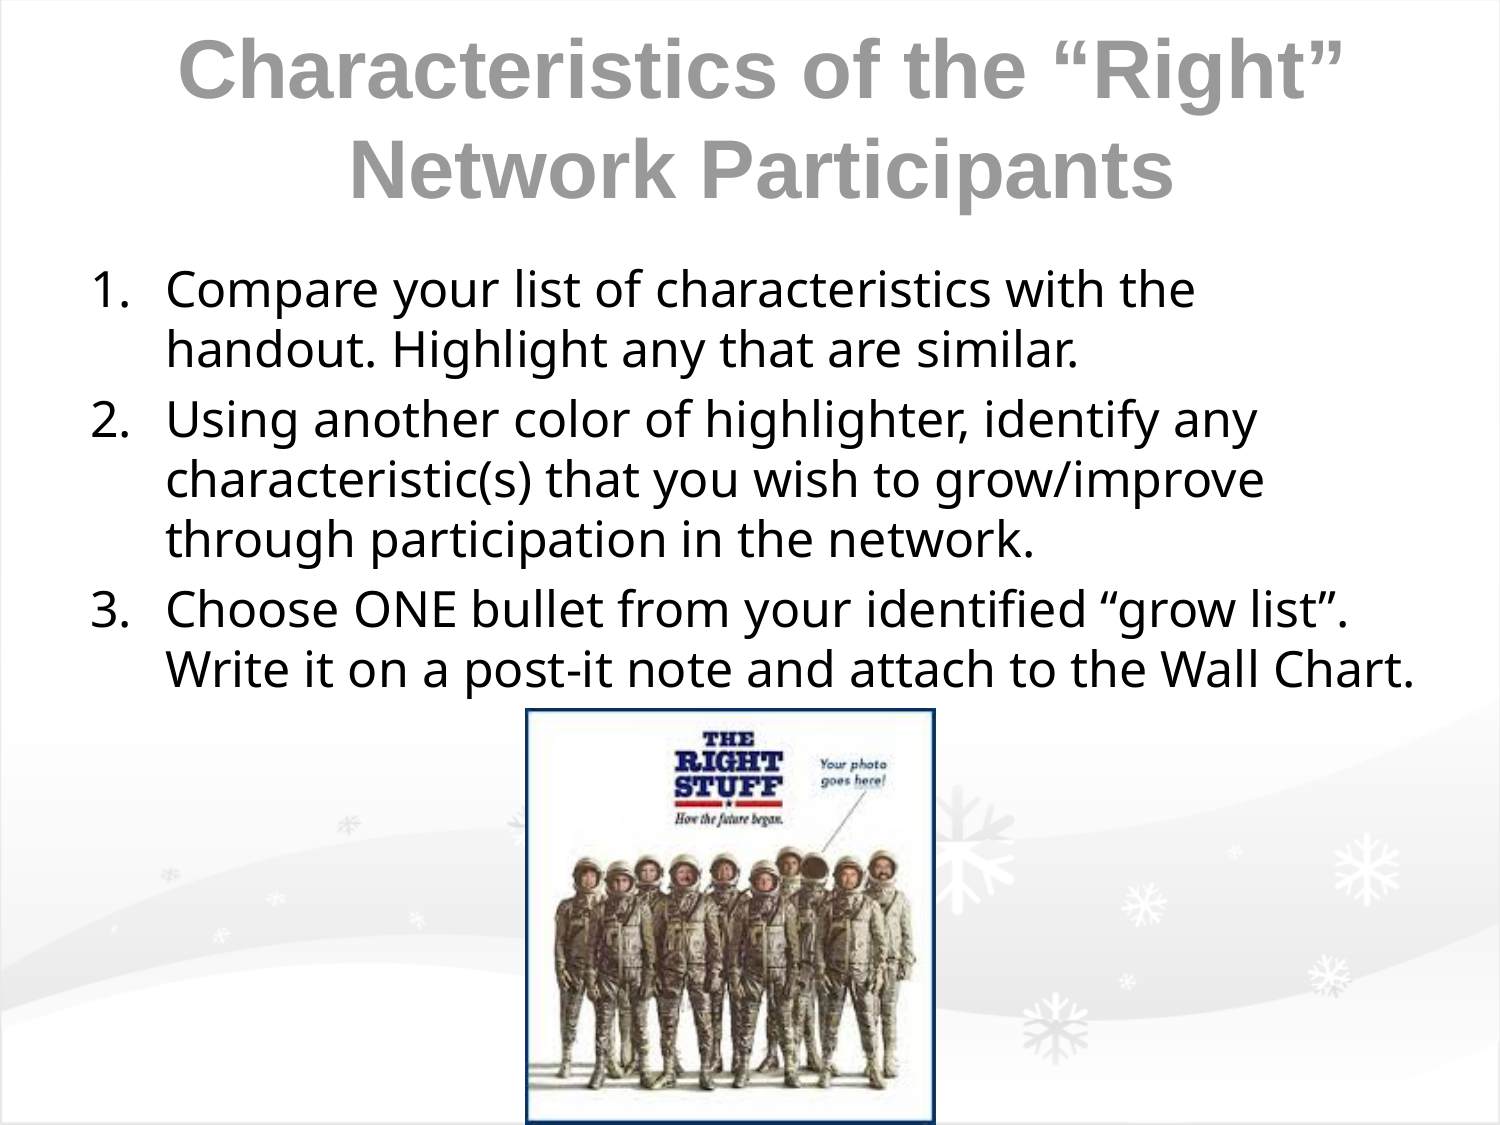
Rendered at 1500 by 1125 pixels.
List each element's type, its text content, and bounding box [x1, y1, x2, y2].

title Characteristics of the “Right” Network Participants [50, 99, 1475, 230]
picture [0, 0, 1500, 1125]
list Compare your list of characteristics with the handout. Highlight any that are similar. Using another color of highlighter, identify any characteristic(s) that you wish to grow/improve through participation in the network. Choose ONE bullet from your identified “grow list”. Write it on a post-it note and attach to the Wall Chart. [75, 249, 1438, 1045]
